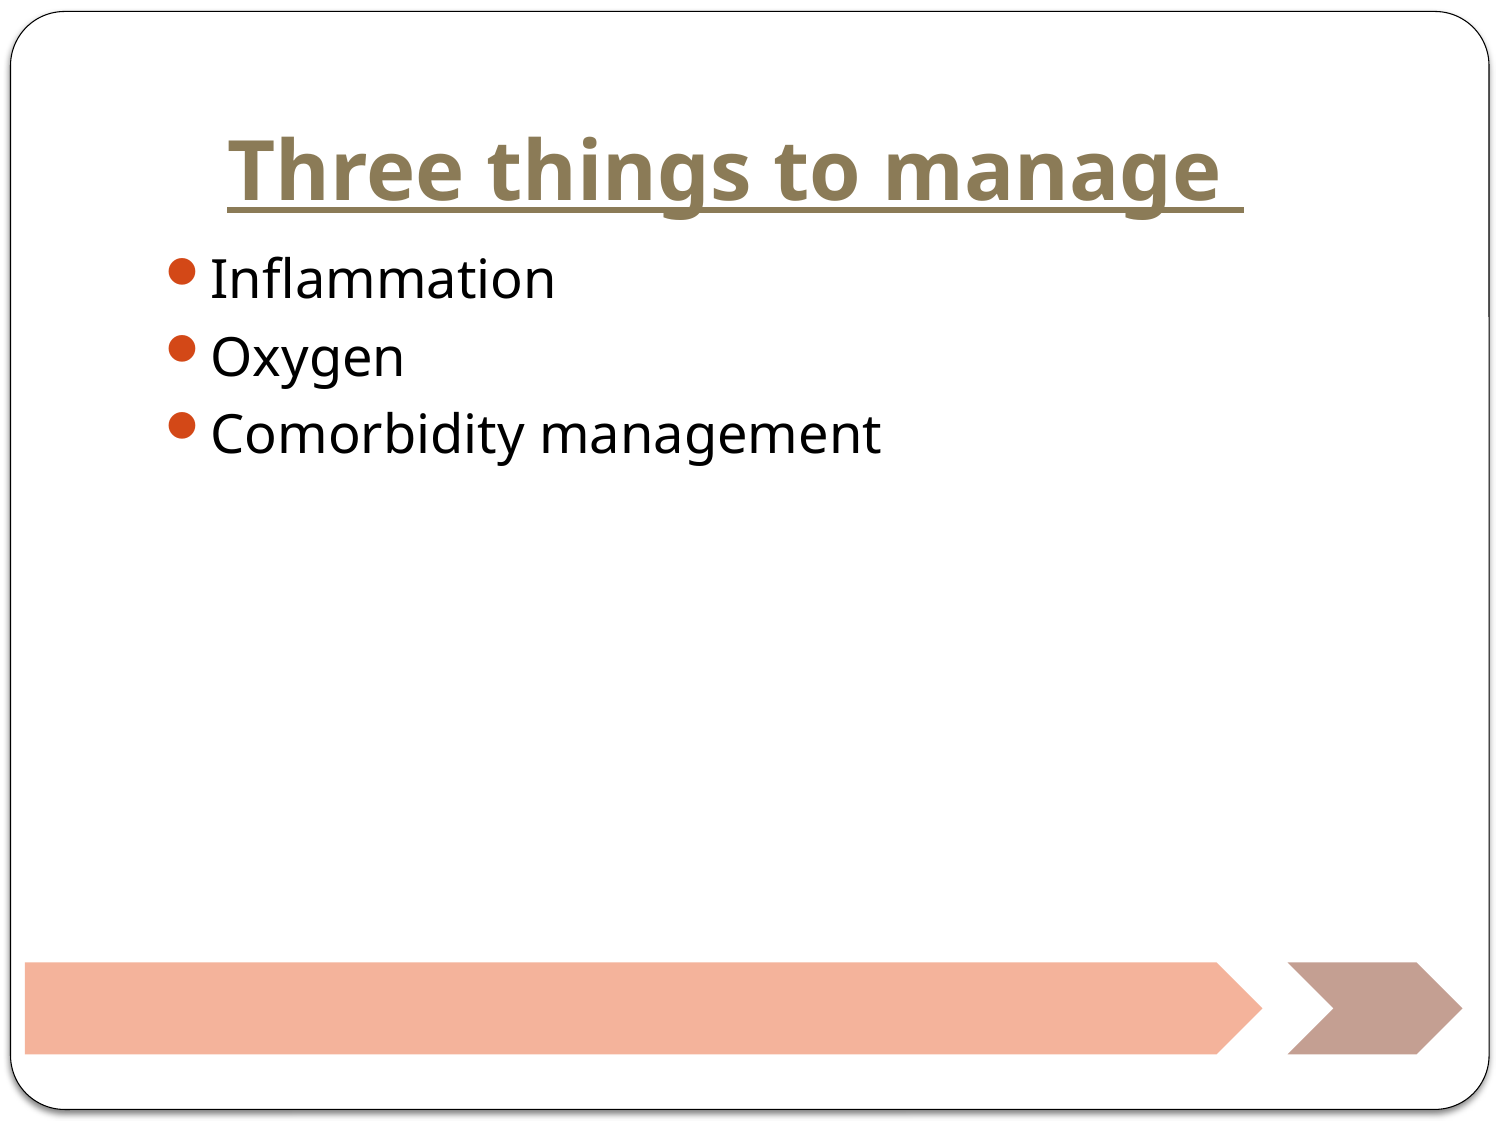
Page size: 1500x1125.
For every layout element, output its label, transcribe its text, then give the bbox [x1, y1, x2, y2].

list Inflammation Oxygen Comorbidity management [150, 237, 1425, 988]
text_box [23, 961, 1264, 1056]
text_box [1286, 961, 1464, 1056]
title Three things to manage [212, 45, 1425, 233]
